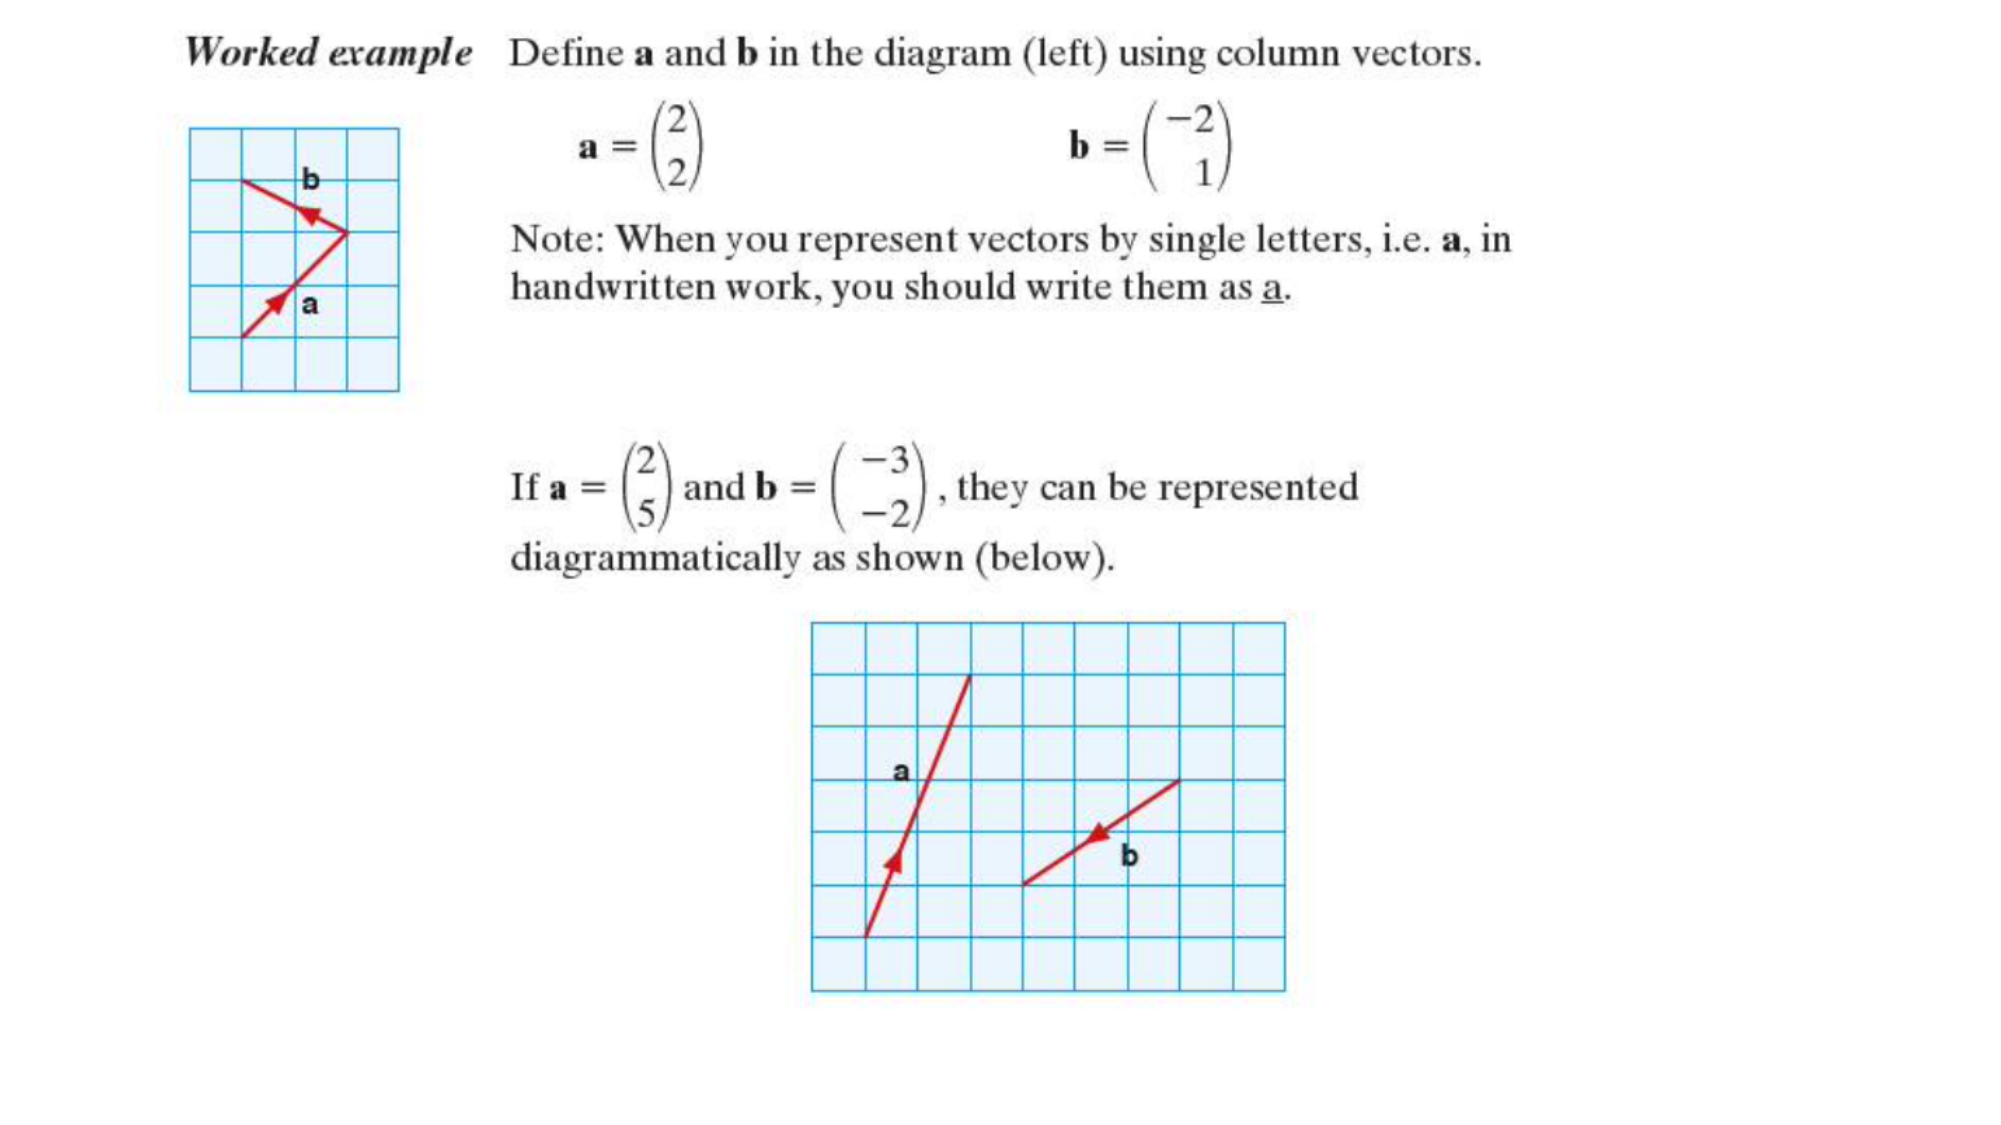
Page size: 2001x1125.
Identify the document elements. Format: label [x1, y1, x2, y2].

picture [123, 2, 1702, 1066]
